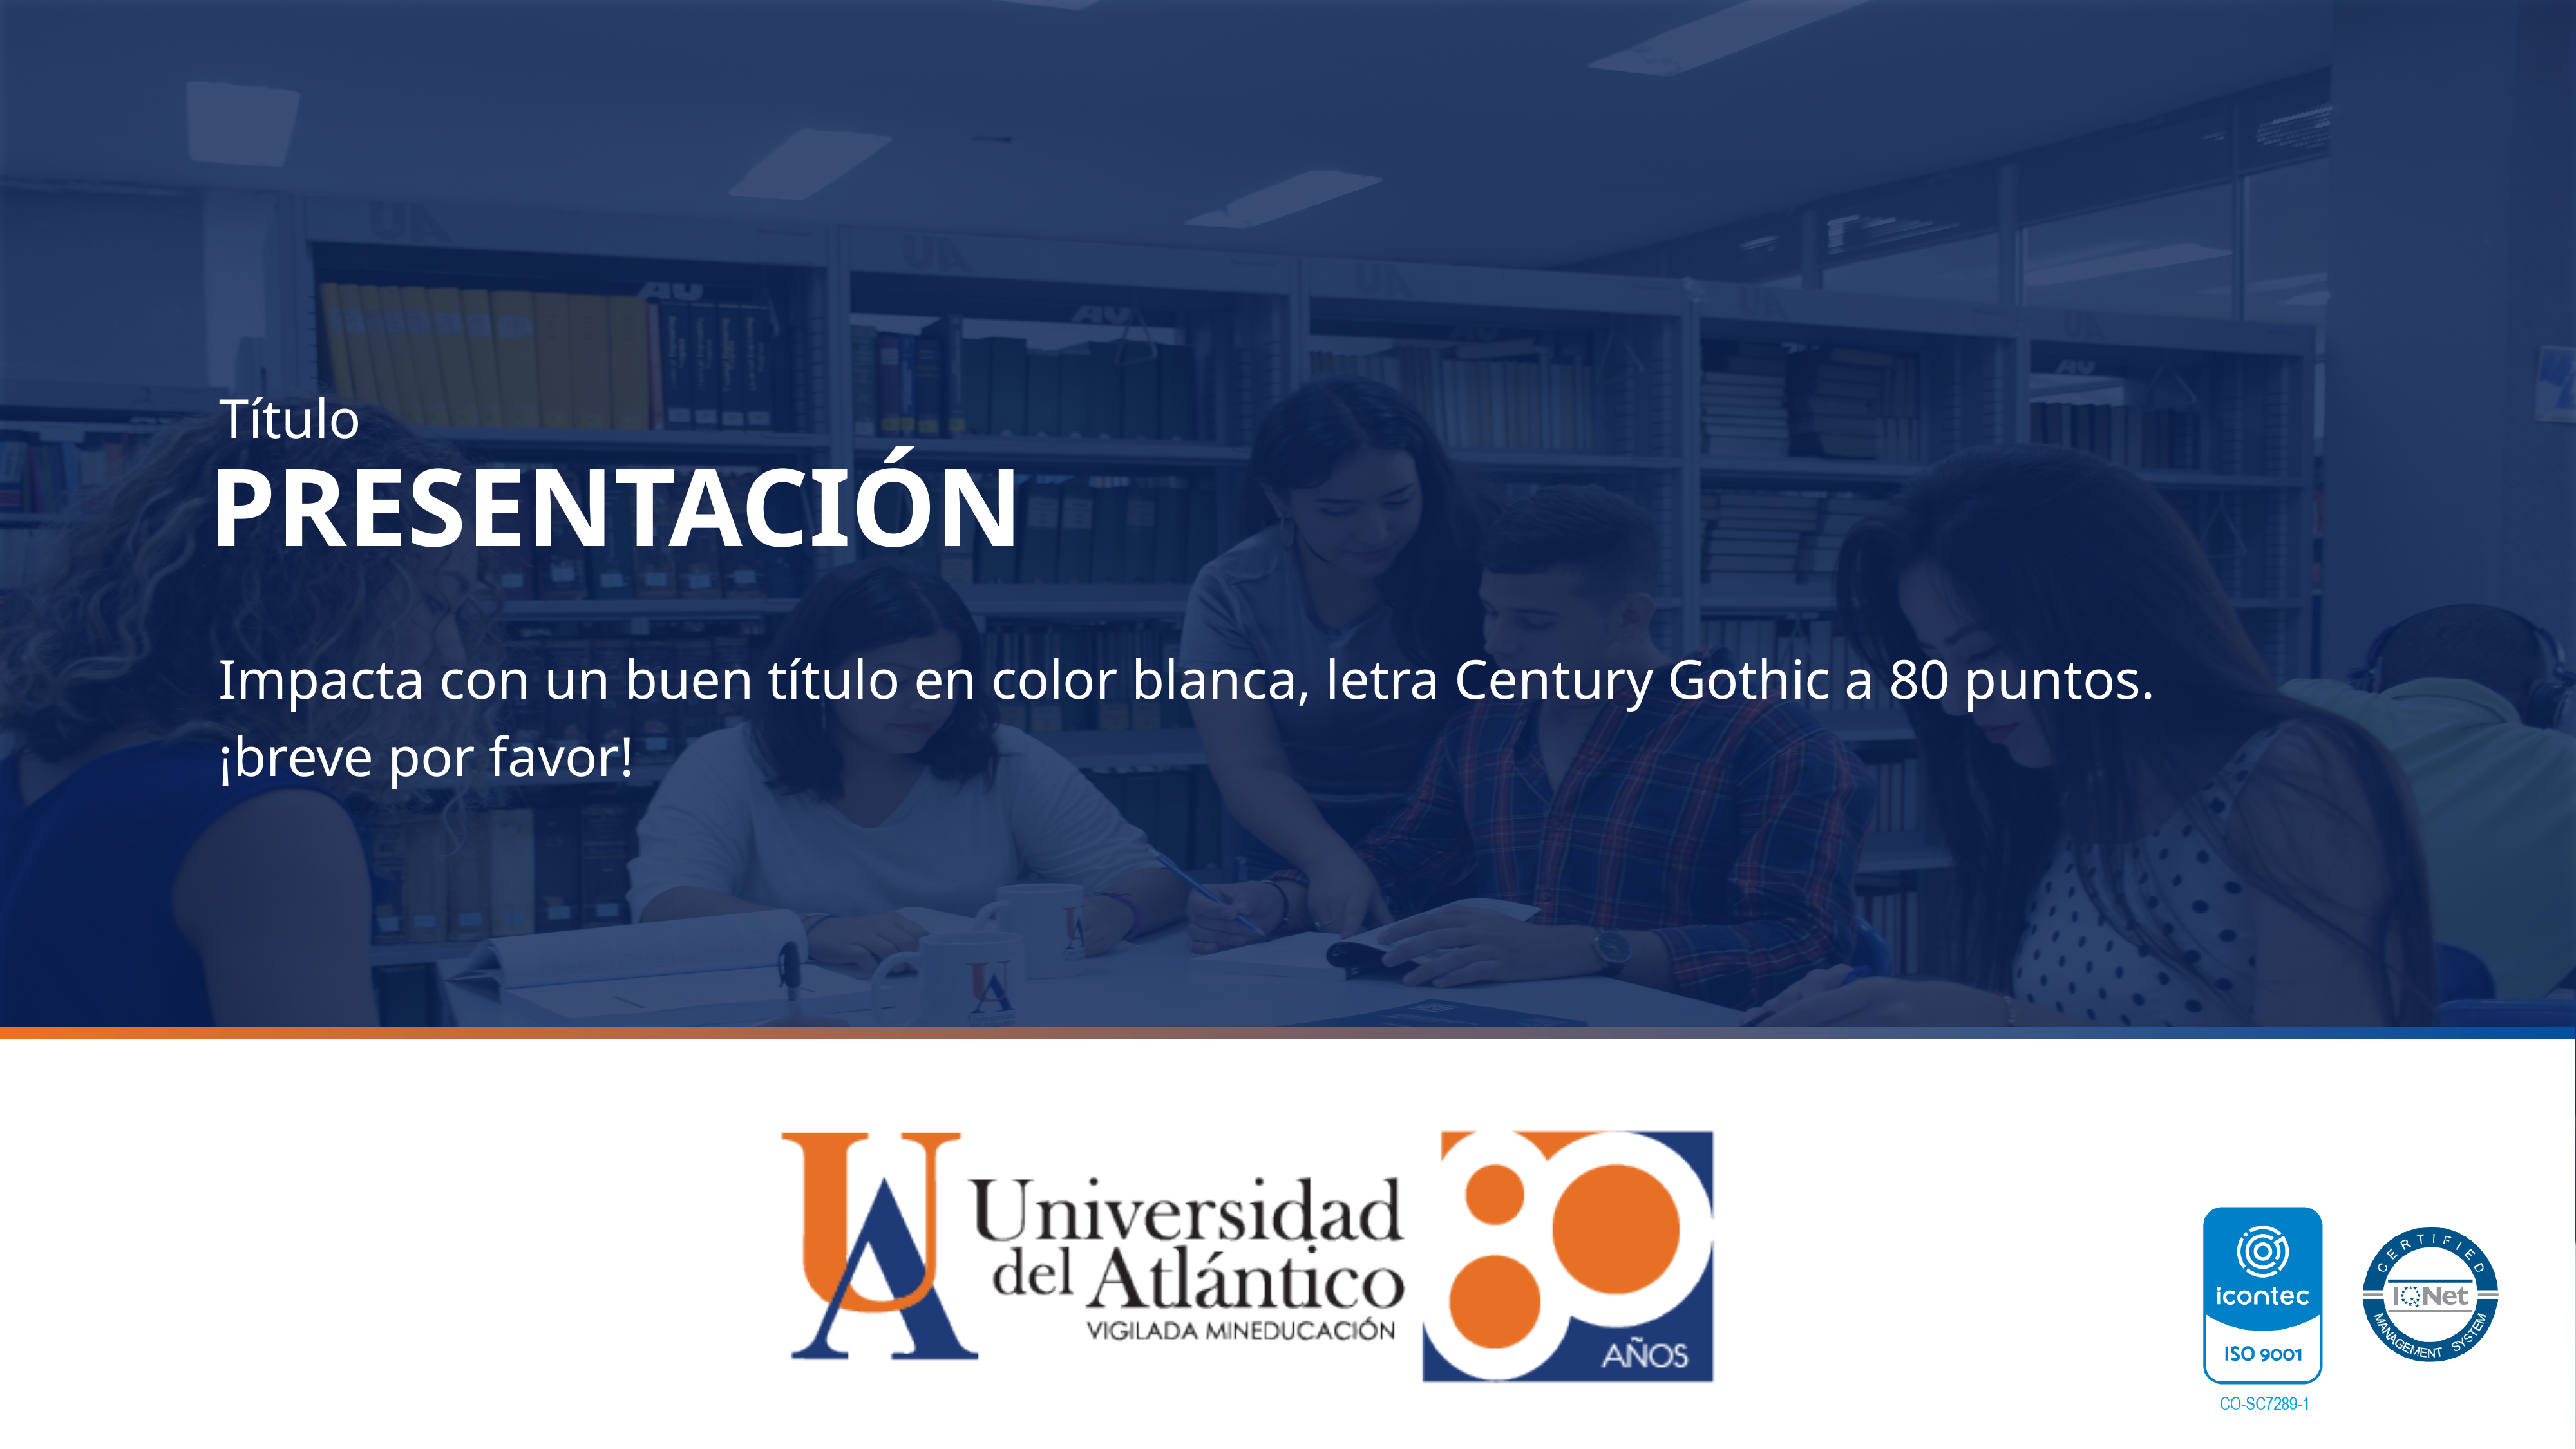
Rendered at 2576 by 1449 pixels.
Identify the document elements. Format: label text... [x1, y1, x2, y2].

picture [750, 1092, 1746, 1412]
picture [2192, 1197, 2511, 1425]
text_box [214, 366, 1019, 560]
text_box Impacta con un buen título en color blanca, letra Century Gothic a 80 puntos. ¡breve por favor! [214, 629, 2361, 838]
